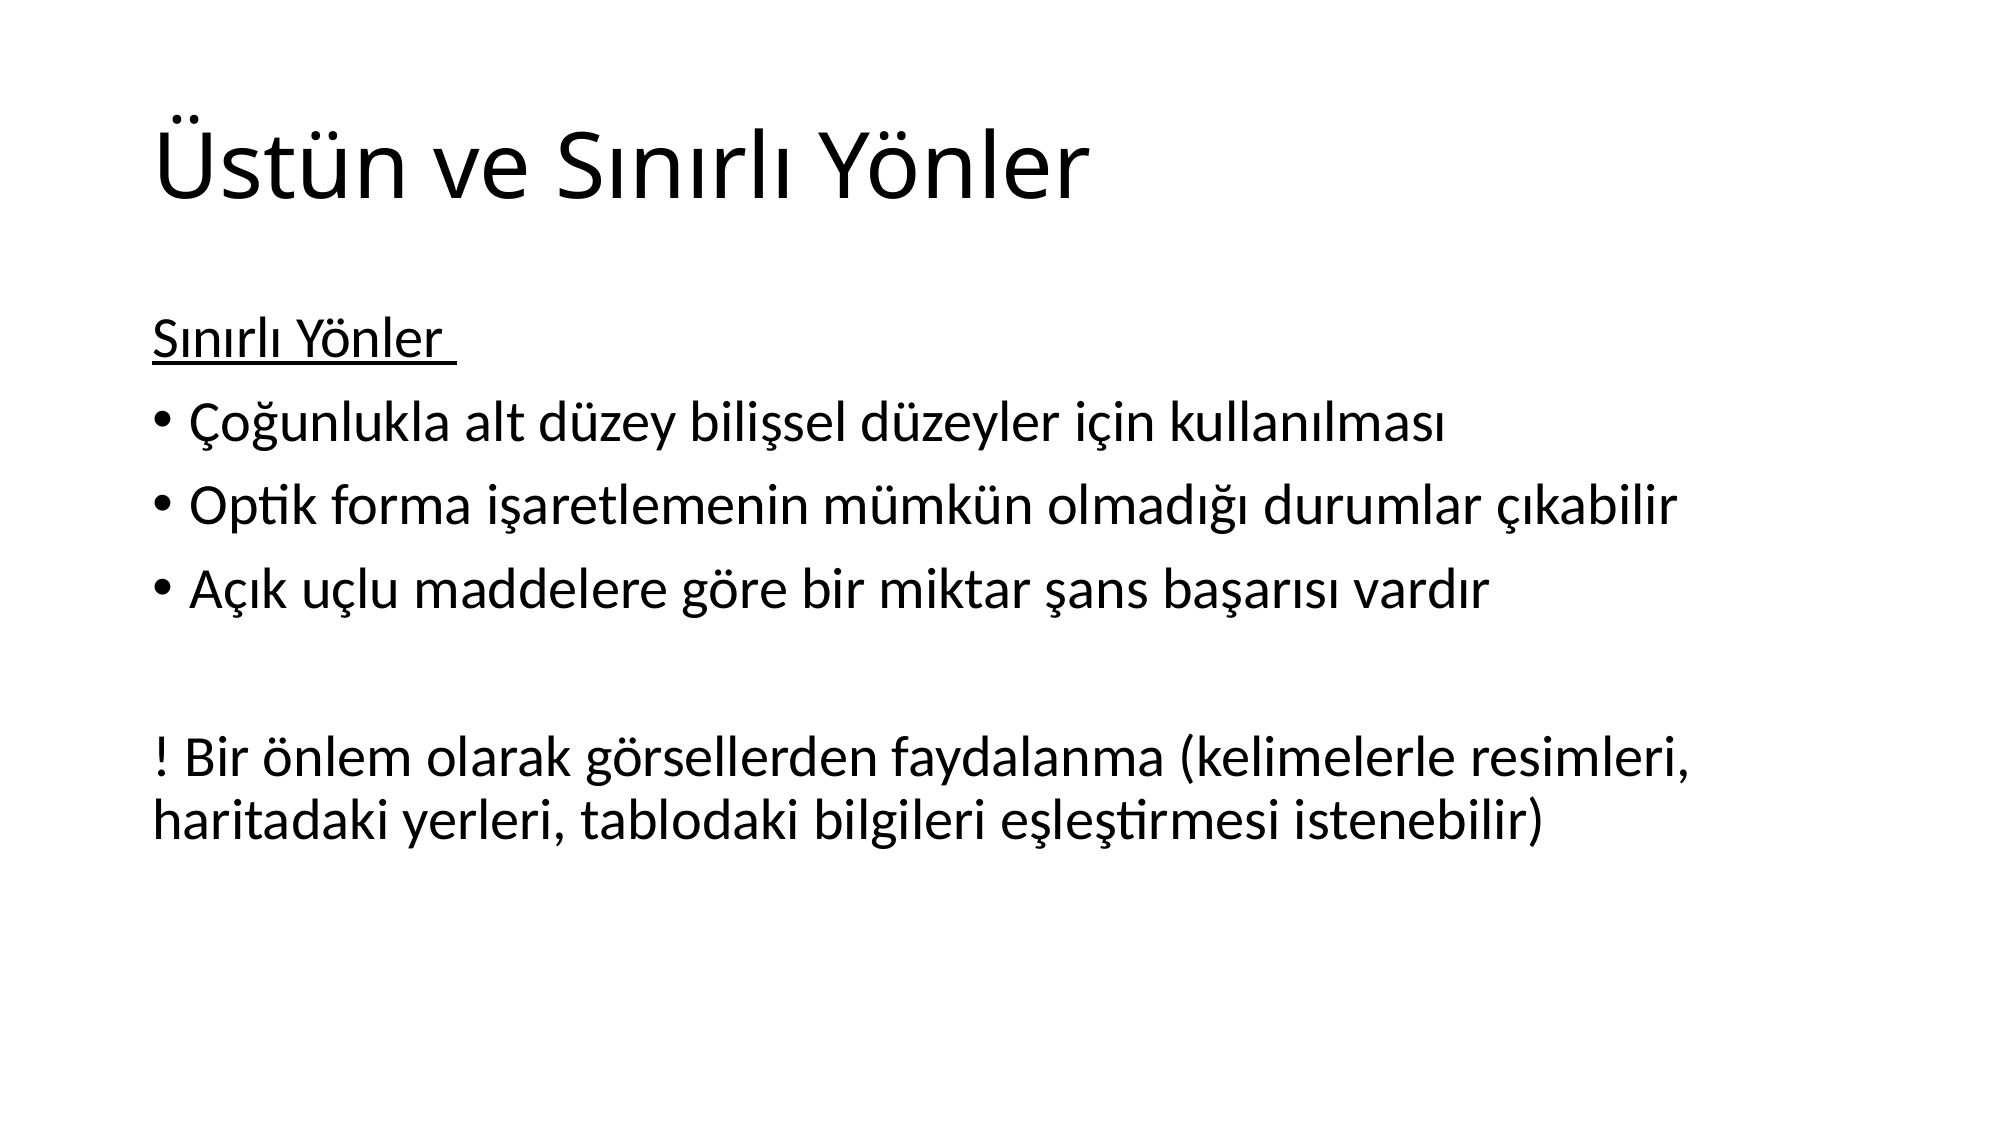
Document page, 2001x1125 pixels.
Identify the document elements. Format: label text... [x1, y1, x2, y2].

title Üstün ve Sınırlı Yönler [137, 59, 1863, 278]
list Sınırlı Yönler Çoğunlukla alt düzey bilişsel düzeyler için kullanılması Optik forma işaretlemenin mümkün olmadığı durumlar çıkabilir Açık uçlu maddelere göre bir miktar şans başarısı vardır ! Bir önlem olarak görsellerden faydalanma (kelimelerle resimleri, haritadaki yerleri, tablodaki bilgileri eşleştirmesi istenebilir) [137, 299, 1863, 1014]
